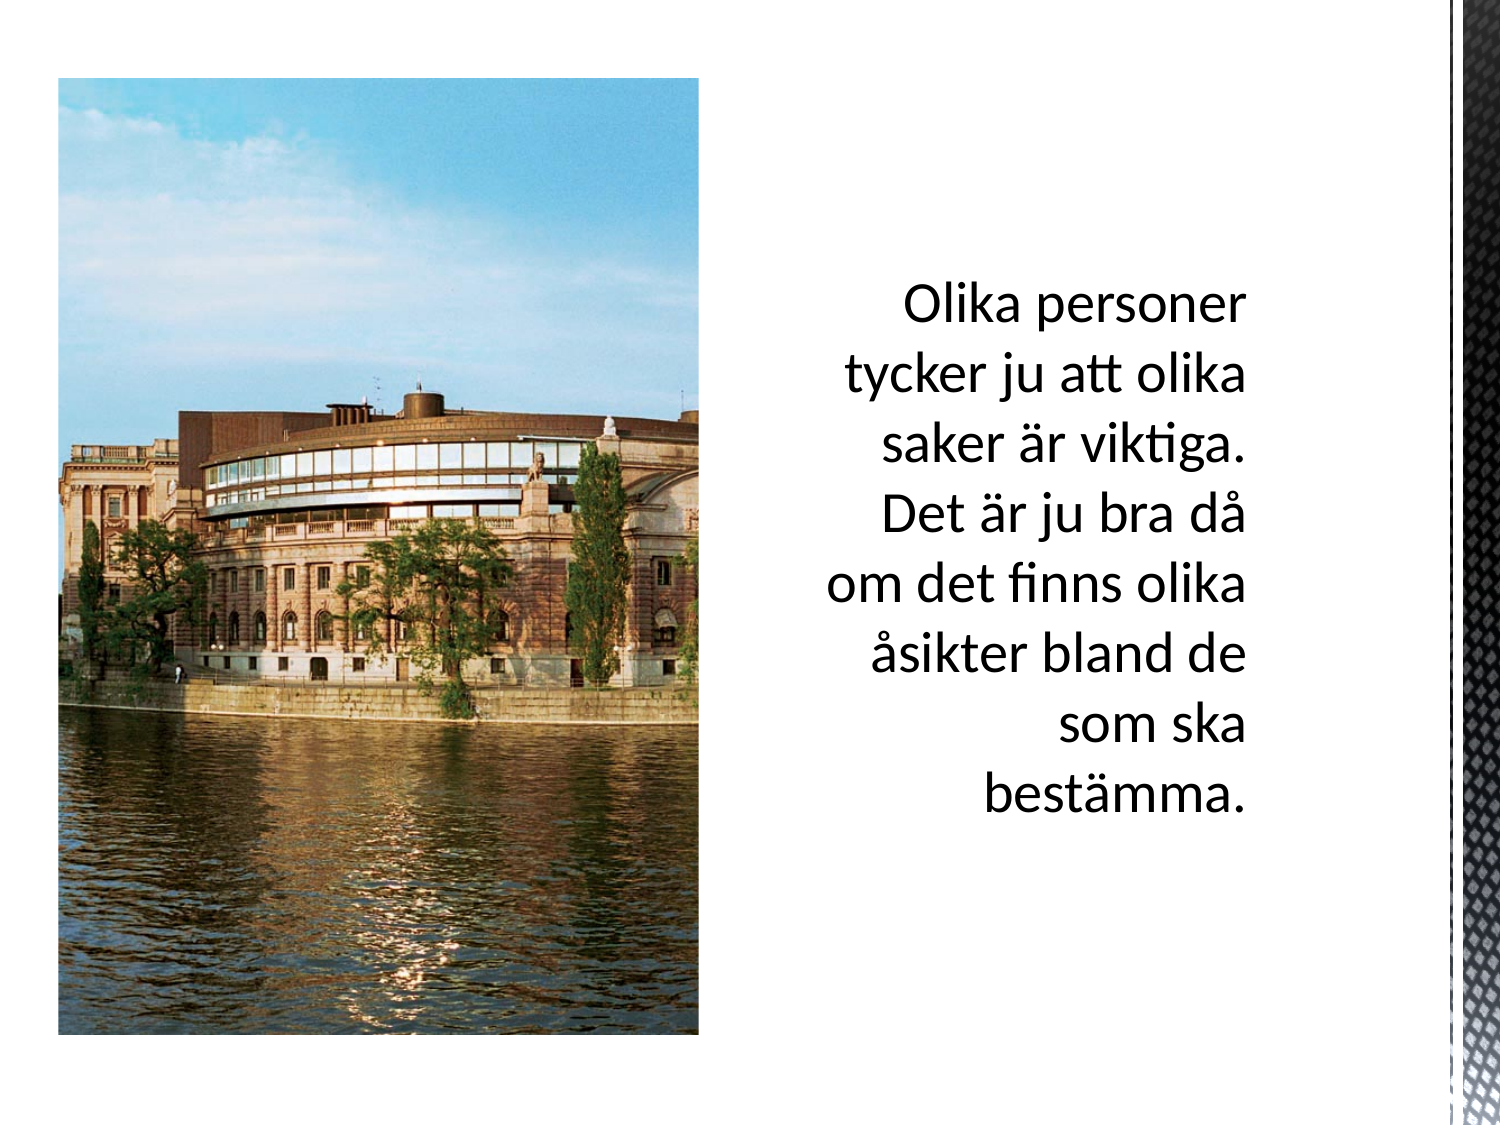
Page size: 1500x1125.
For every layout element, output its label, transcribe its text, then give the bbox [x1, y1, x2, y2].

title Olika personer tycker ju att olika saker är viktiga. Det är ju bra då om det finns olika åsikter bland de som ska bestämma. [800, 75, 1263, 1013]
picture [1447, 0, 1500, 1125]
picture [58, 77, 699, 1036]
